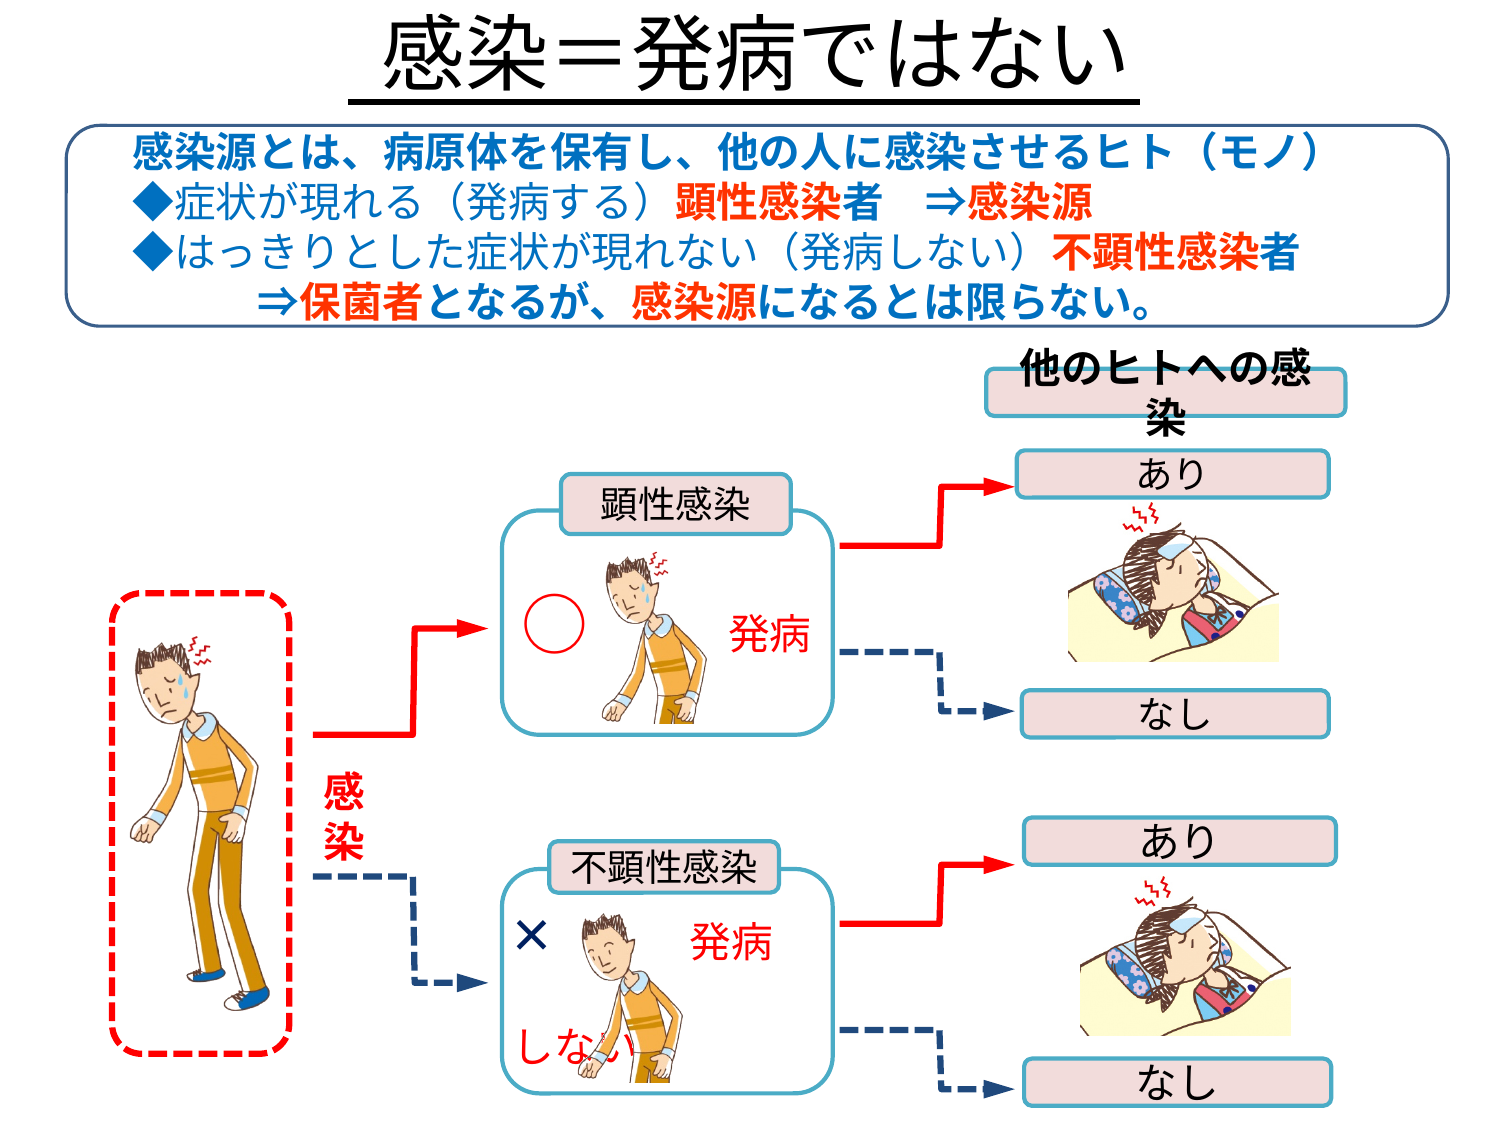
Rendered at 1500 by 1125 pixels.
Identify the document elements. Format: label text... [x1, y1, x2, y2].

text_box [111, 450, 1329, 1094]
picture [1068, 502, 1279, 662]
text_box 他のヒトへの感染 [984, 366, 1348, 419]
picture [1080, 876, 1291, 1036]
title 感染＝発病ではない [6, 0, 1500, 102]
text_box 感染源とは、病原体を保有し、他の人に感染させるヒト（モノ） ◆症状が現れる（発病する）顕性感染者 ⇒感染源 ◆はっきりとした症状が現れない（発病しない）不顕性感染者 ⇒保菌者となるが、感染源になるとは限らない。 [64, 123, 1451, 329]
text_box あり [1334, 817, 1339, 865]
text_box なし [1023, 1095, 1334, 1108]
